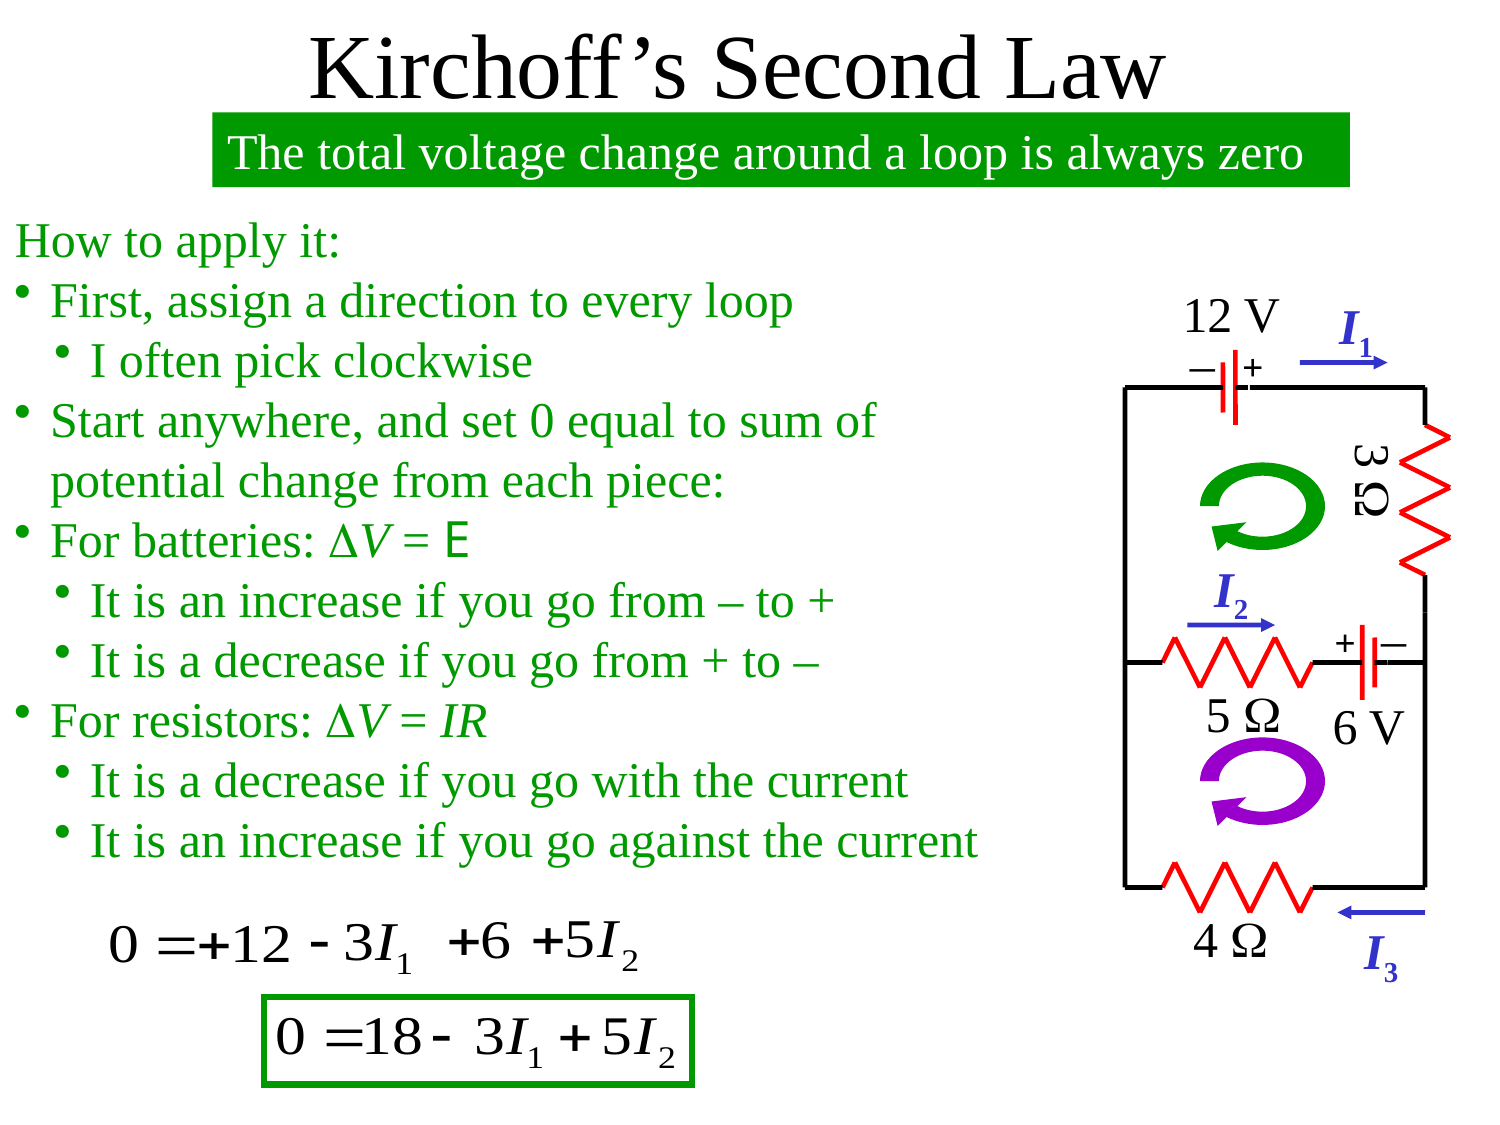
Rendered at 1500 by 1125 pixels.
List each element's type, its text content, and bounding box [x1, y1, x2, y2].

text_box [99, 912, 185, 977]
text_box [1200, 462, 1312, 549]
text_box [1124, 862, 1351, 913]
text_box 6 V [1262, 687, 1475, 763]
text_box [267, 999, 690, 1082]
text_box Kirchoff’s Second Law [0, 0, 1500, 125]
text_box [1174, 324, 1286, 426]
text_box The total voltage change around a loop is always zero [212, 112, 1350, 188]
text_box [1187, 549, 1276, 626]
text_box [437, 908, 515, 973]
text_box 4  [1124, 921, 1332, 975]
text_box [1312, 599, 1438, 701]
text_box [1200, 737, 1326, 826]
text_box 3  [1337, 535, 1413, 588]
text_box 3  [1337, 374, 1413, 473]
text_box 12 V [1124, 274, 1338, 350]
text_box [187, 912, 294, 972]
text_box How to apply it: First, assign a direction to every loop I often pick clockwise Start anywhere, and set 0 equal to sum of potential change from each piece: For batteries: V = E It is an increase if you go from – to + It is a decrease if you go from + to – For resistors: V = IR It is a decrease if you go with the current It is an increase if you go against the current [0, 199, 1025, 875]
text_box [299, 905, 424, 988]
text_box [1124, 637, 1351, 688]
text_box 5  [1137, 697, 1262, 750]
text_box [1337, 912, 1426, 988]
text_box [1299, 287, 1401, 363]
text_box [1312, 474, 1500, 526]
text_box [520, 903, 651, 986]
